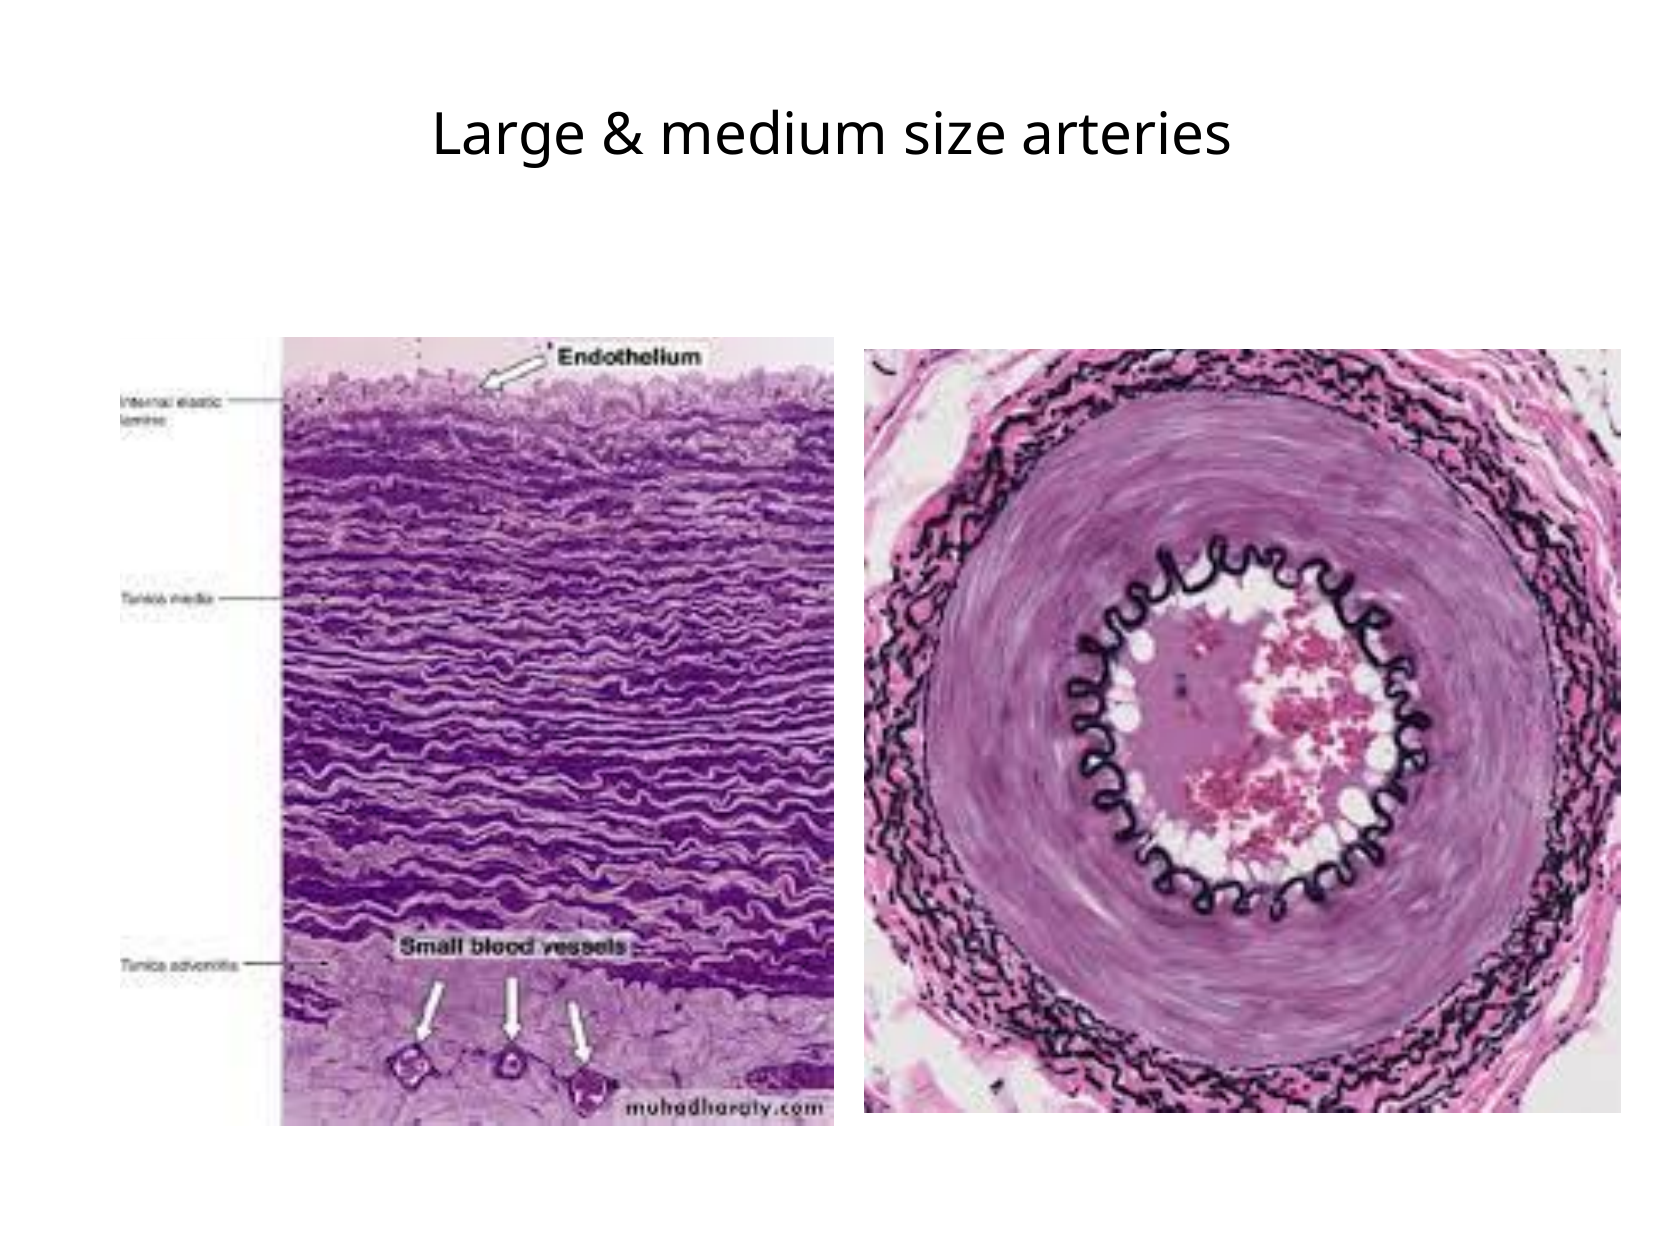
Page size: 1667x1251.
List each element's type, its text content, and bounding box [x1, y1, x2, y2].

title Large & medium size arteries [120, 37, 1559, 234]
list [864, 349, 1621, 1113]
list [120, 337, 834, 1126]
